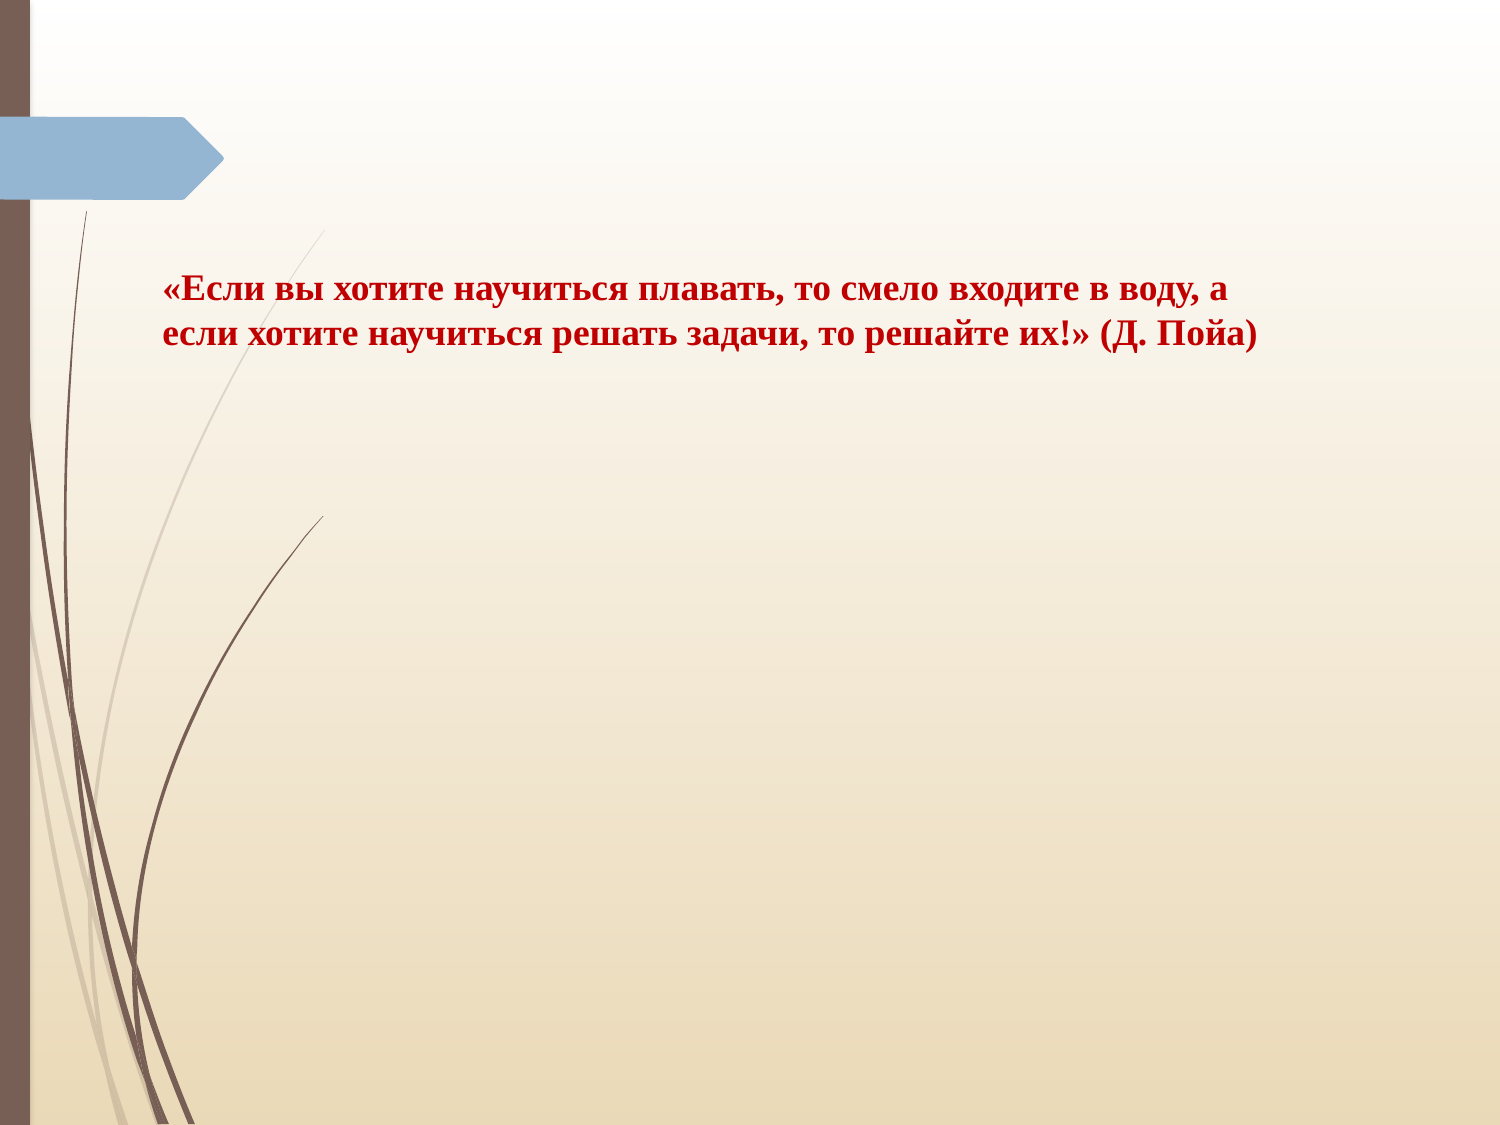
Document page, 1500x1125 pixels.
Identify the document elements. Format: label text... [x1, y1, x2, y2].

text_box «Если вы хотите научиться плавать, то смело входите в воду, а если хотите научиться решать задачи, то решайте их!» (Д. Пойа) [147, 255, 1282, 361]
